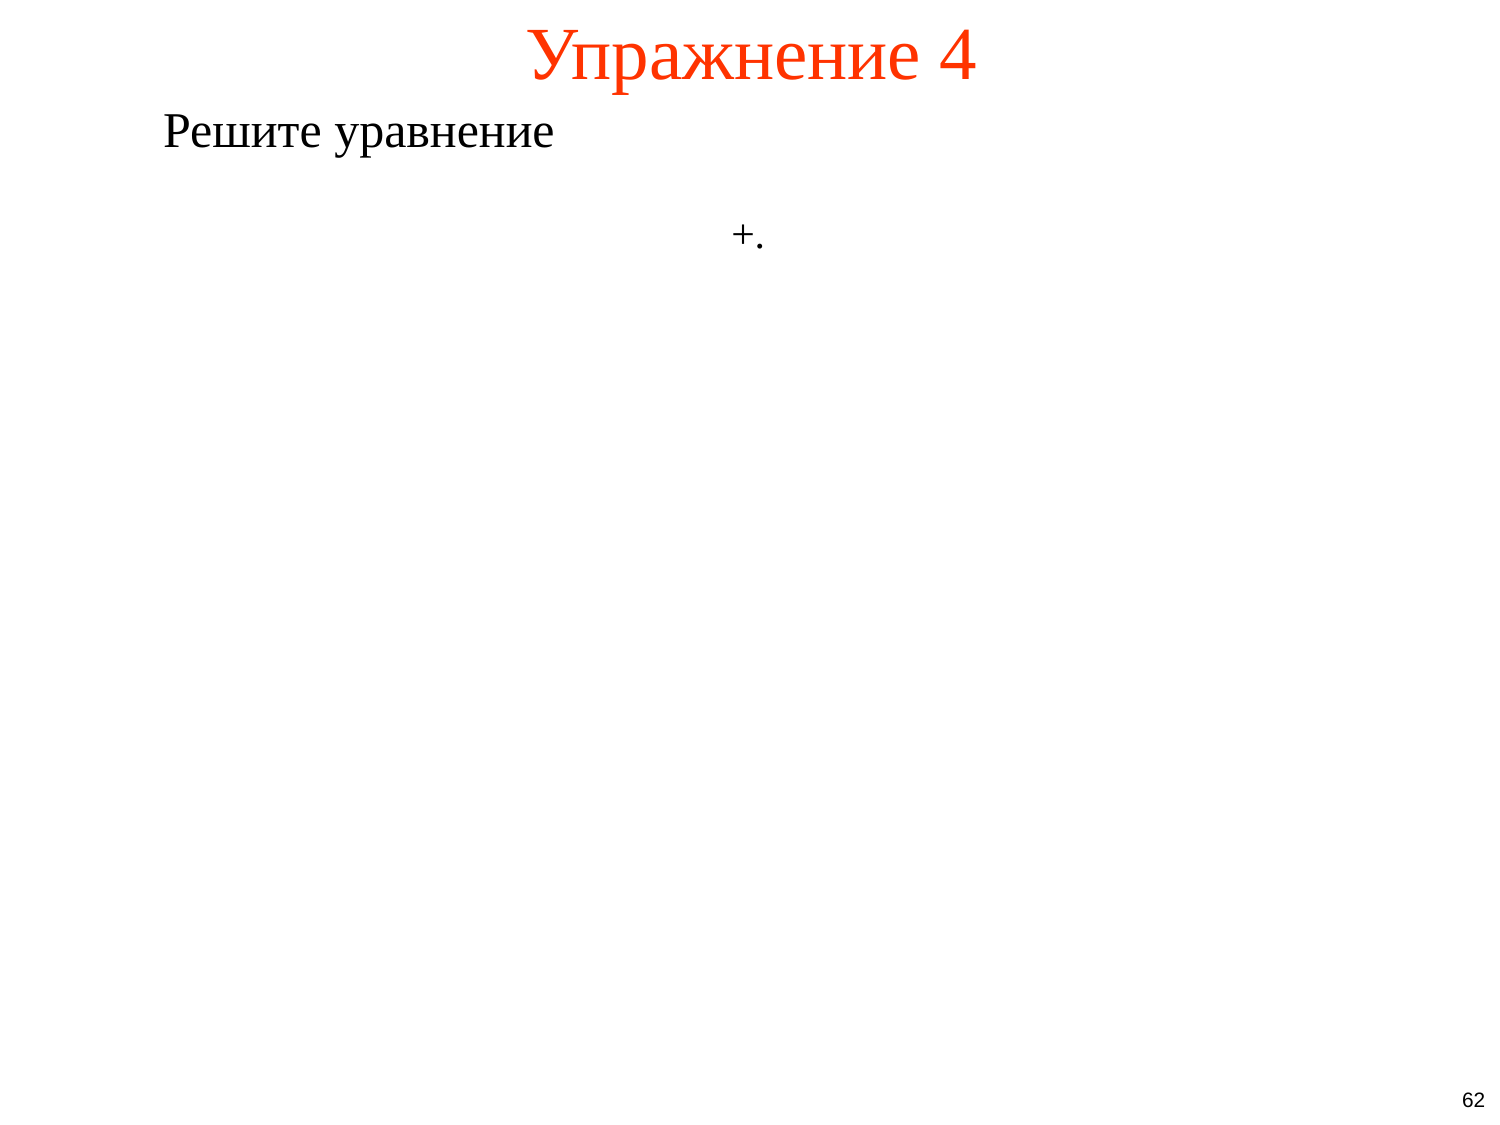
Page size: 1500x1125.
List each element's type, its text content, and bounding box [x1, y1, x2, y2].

slide_number 62 [1417, 1079, 1500, 1125]
title Упражнение 4 [114, 11, 1389, 87]
